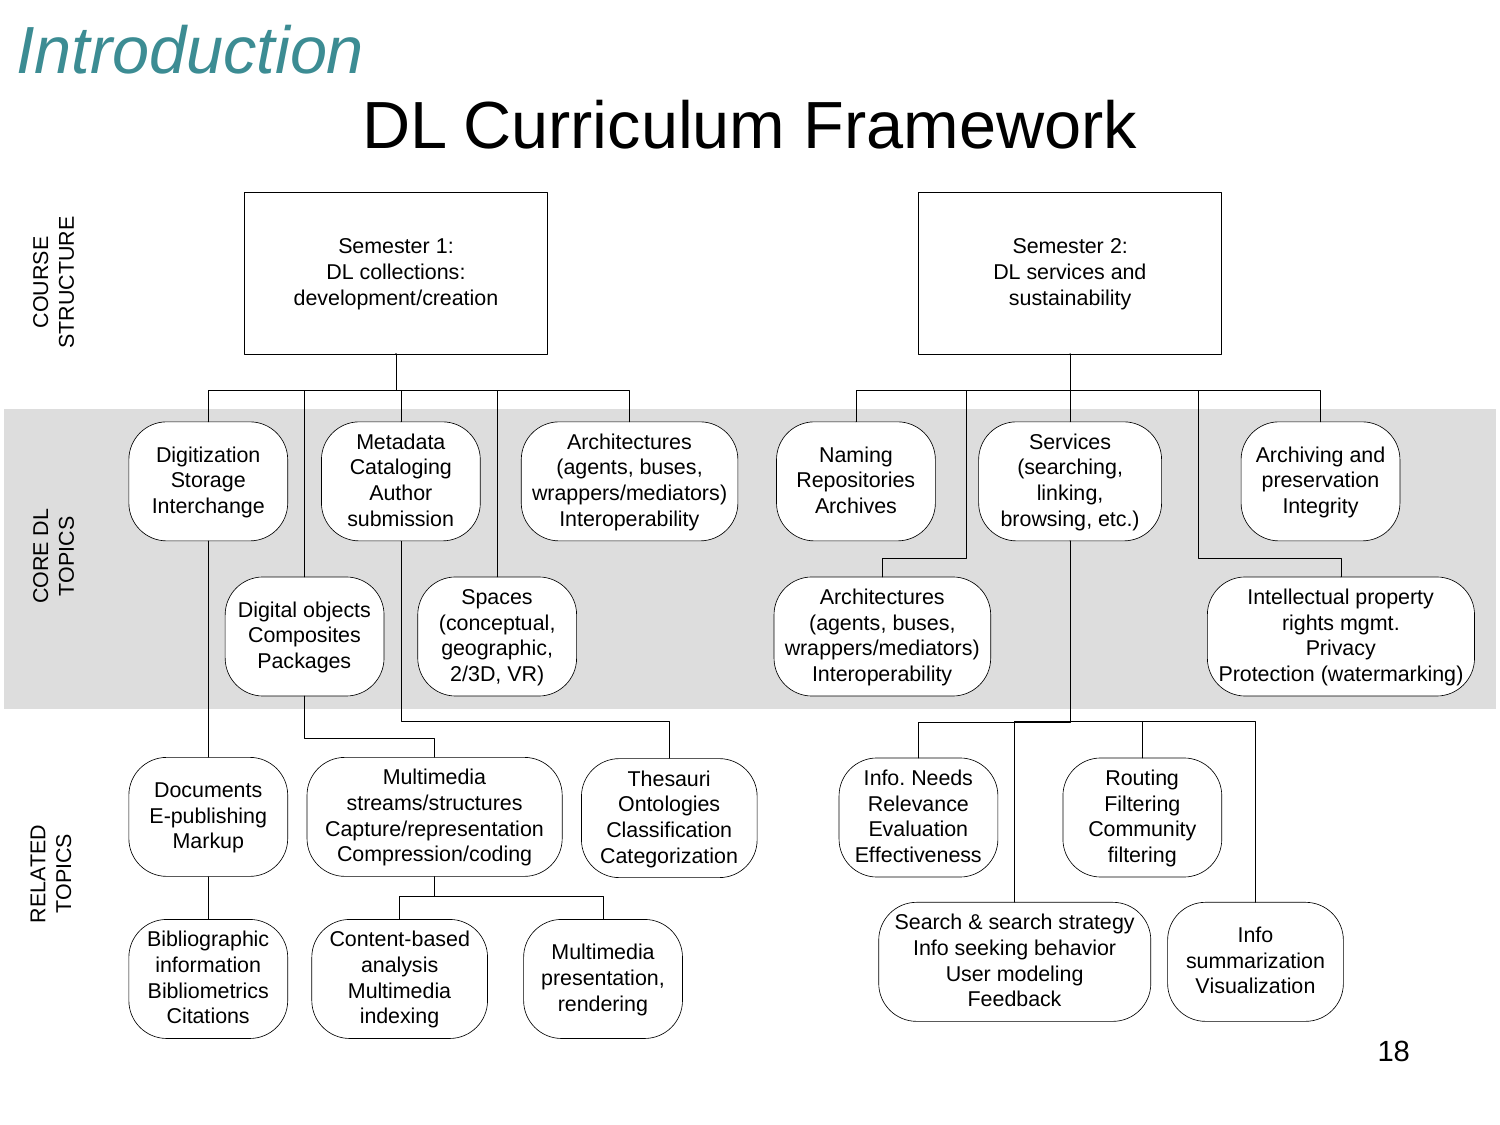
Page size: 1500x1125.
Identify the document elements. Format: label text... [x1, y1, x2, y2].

text_box Introduction [1, 0, 380, 95]
slide_number 18 [1074, 1051, 1426, 1103]
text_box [0, 187, 1500, 1043]
title DL Curriculum Framework [74, 55, 1426, 185]
